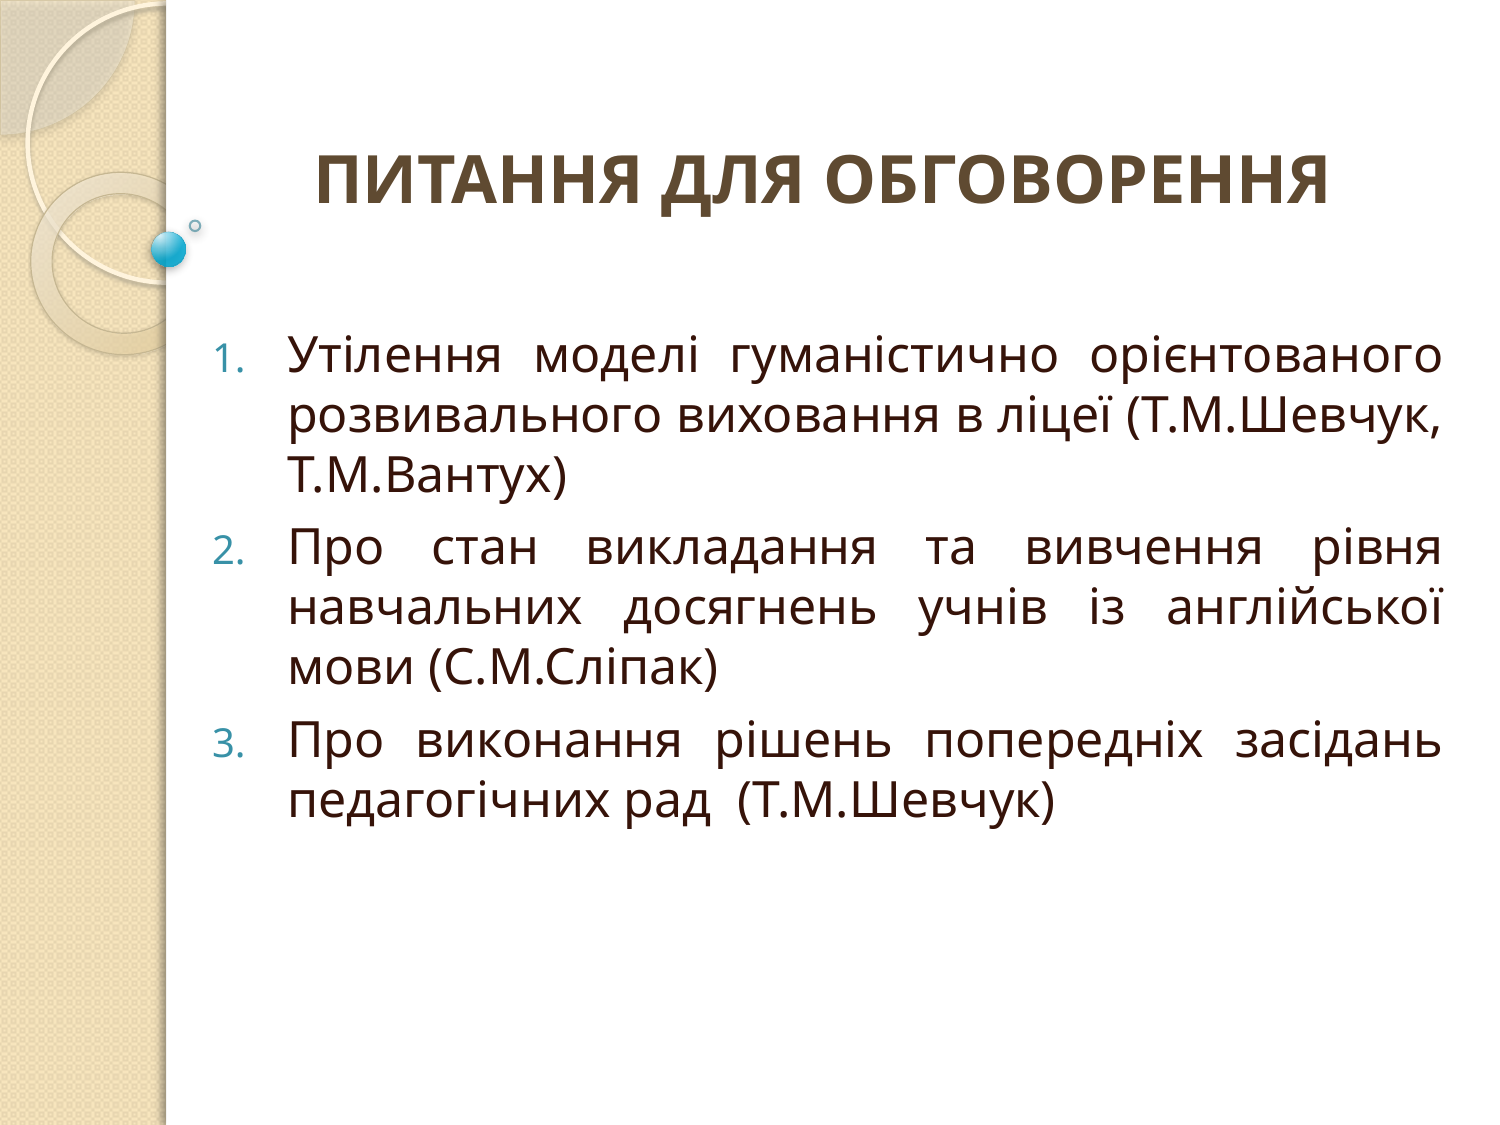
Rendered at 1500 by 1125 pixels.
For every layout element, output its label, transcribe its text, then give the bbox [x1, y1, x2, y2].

subtitle ПИТАННЯ ДЛЯ ОБГОВОРЕННЯ Утілення моделі гуманістично орієнтованого розвивального виховання в ліцеї (Т.М.Шевчук, Т.М.Вантух) Про стан викладання та вивчення рівня навчальних досягнень учнів із англійської мови (С.М.Сліпак) Про виконання рішень попередніх засідань педагогічних рад (Т.М.Шевчук) [183, 137, 1459, 327]
